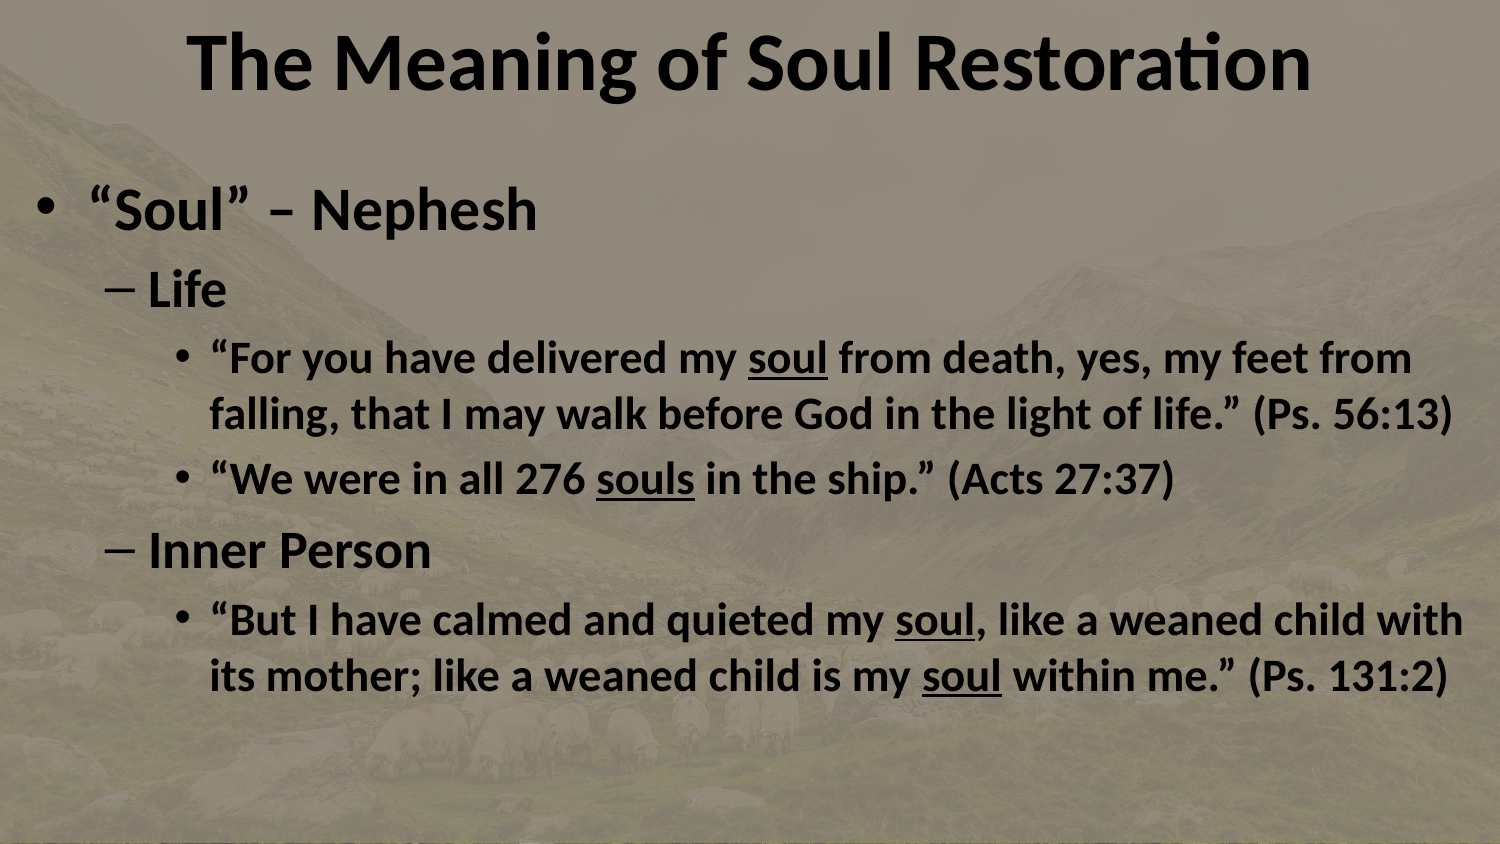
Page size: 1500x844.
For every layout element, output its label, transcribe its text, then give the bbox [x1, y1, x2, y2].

text_box “Soul” – Nephesh Life “For you have delivered my soul from death, yes, my feet from falling, that I may walk before God in the light of life.” (Ps. 56:13) “We were in all 276 souls in the ship.” (Acts 27:37) Inner Person “But I have calmed and quieted my soul, like a weaned child with its mother; like a weaned child is my soul within me.” (Ps. 131:2) [20, 160, 1480, 826]
list The Meaning of Soul Restoration [0, 0, 1500, 844]
